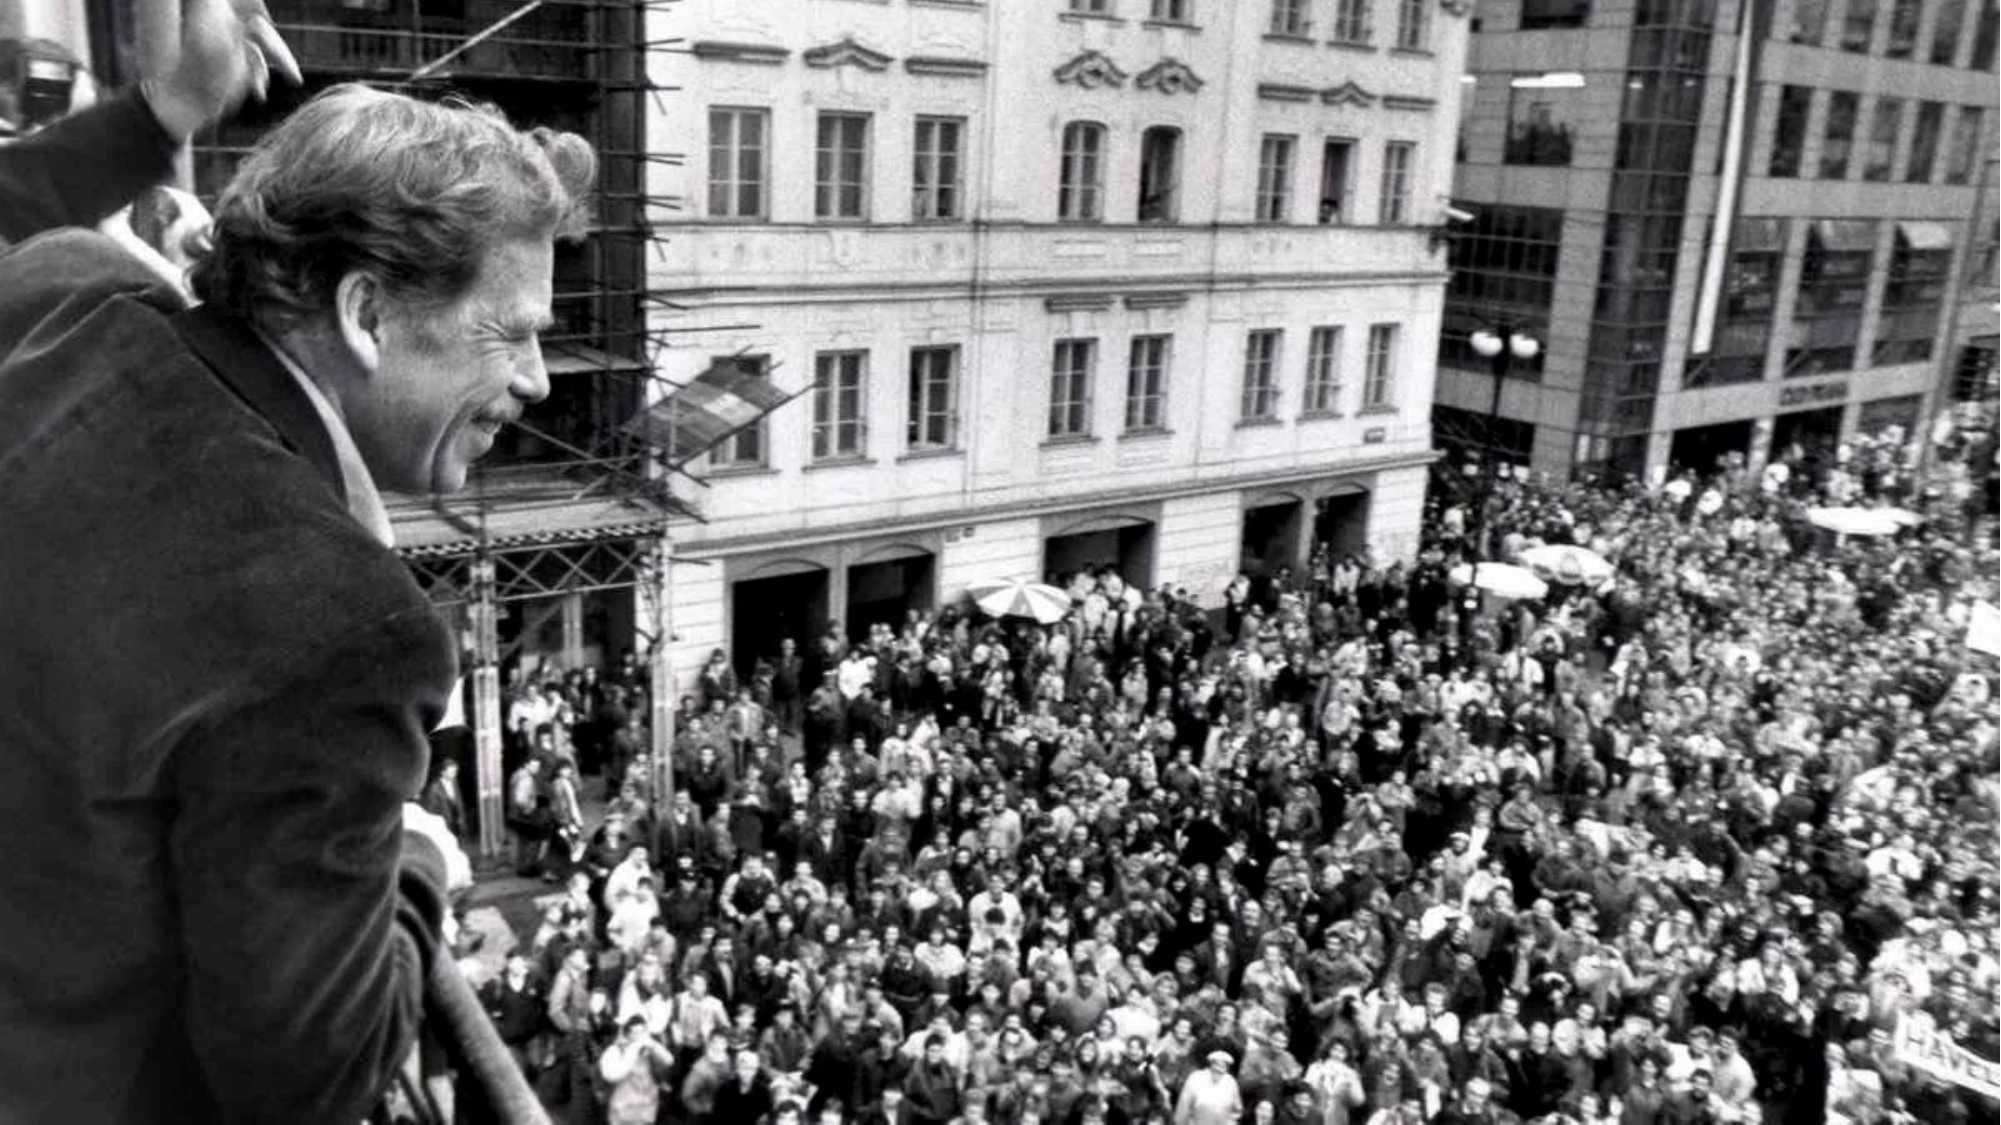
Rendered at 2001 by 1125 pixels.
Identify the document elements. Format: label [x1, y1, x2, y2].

list [0, 0, 2000, 1125]
